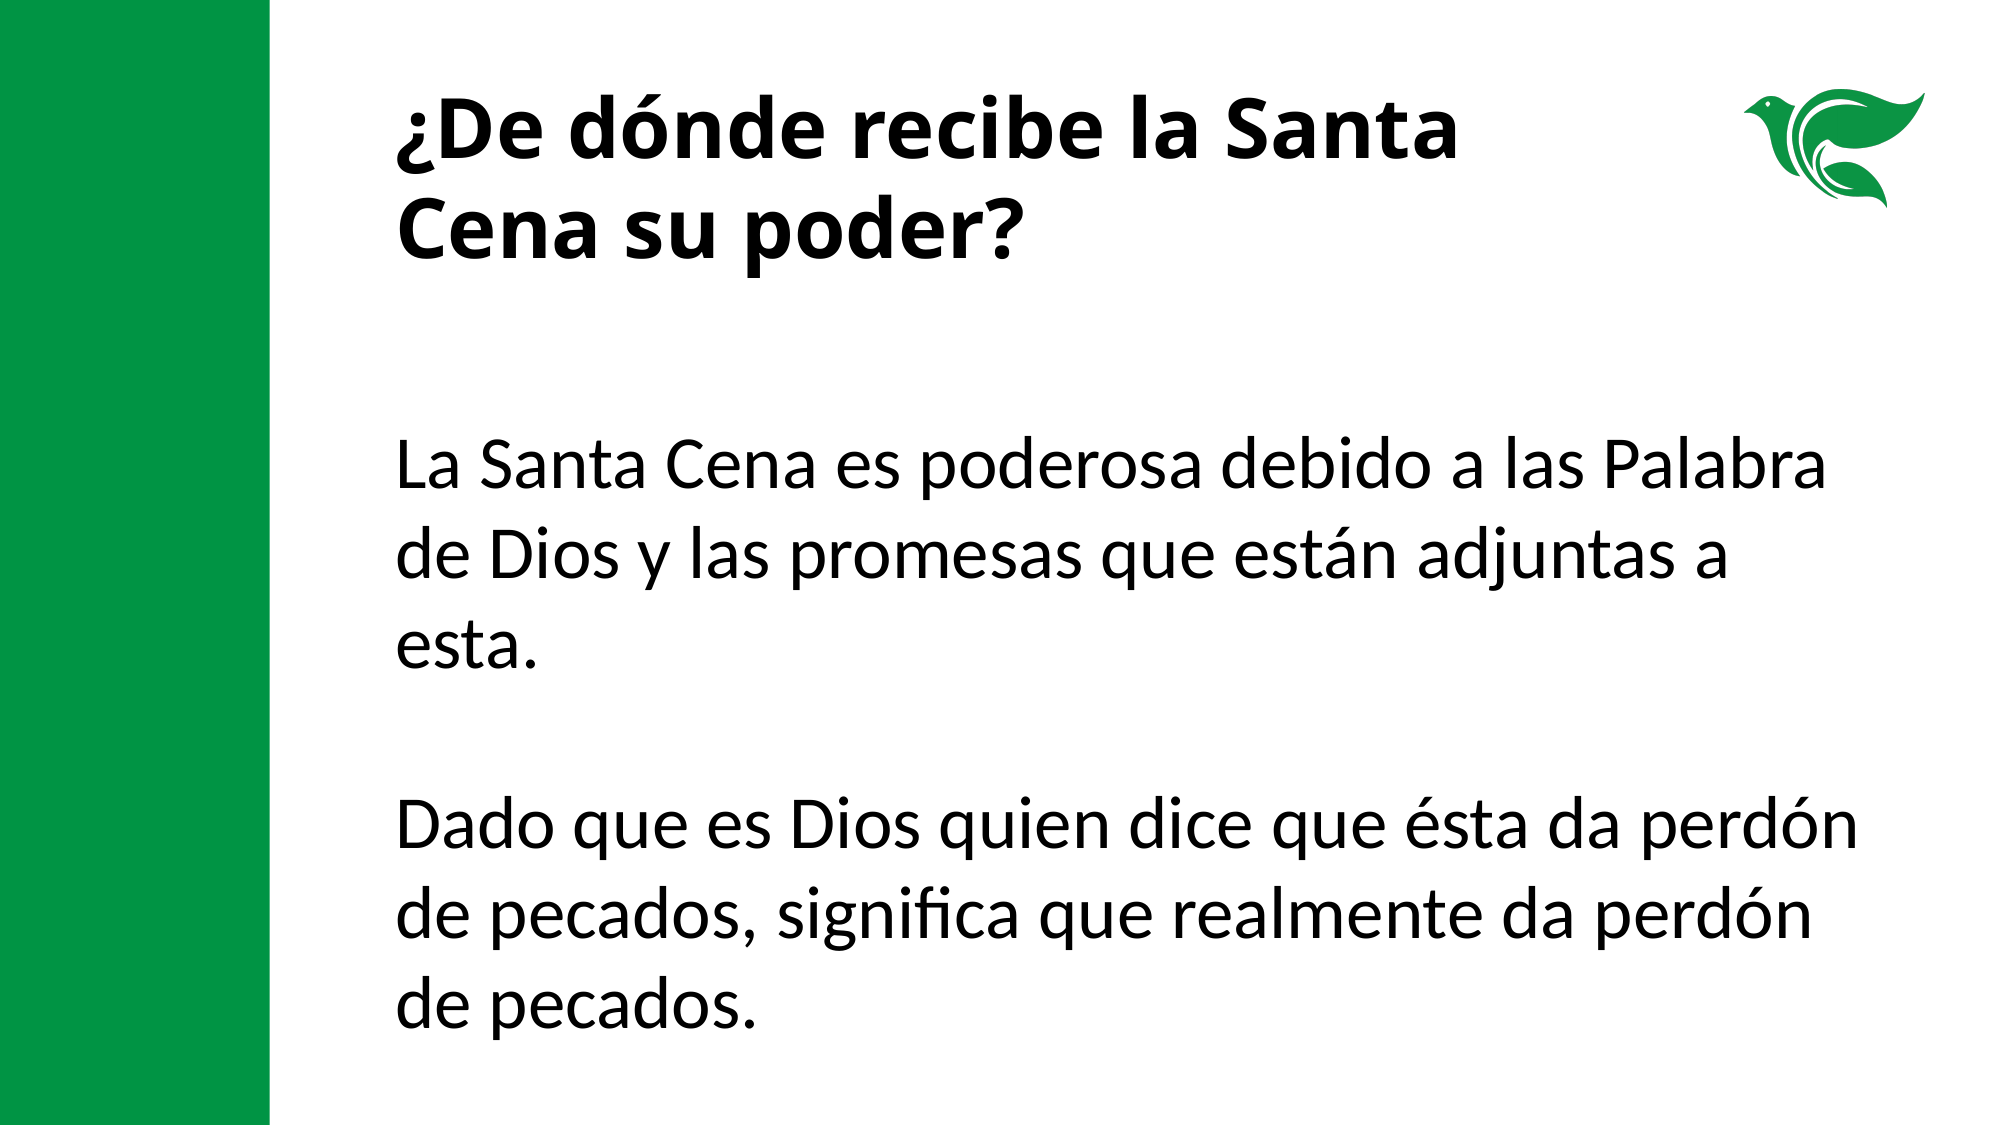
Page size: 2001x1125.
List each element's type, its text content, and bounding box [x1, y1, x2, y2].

text_box [0, 0, 270, 1125]
text_box La Santa Cena es poderosa debido a las Palabra de Dios y las promesas que están adjuntas a esta. Dado que es Dios quien dice que ésta da perdón de pecados, significa que realmente da perdón de pecados. [380, 406, 1892, 1052]
text_box ¿De dónde recibe la Santa Cena su poder? [380, 67, 1612, 283]
picture [1722, 47, 1953, 240]
